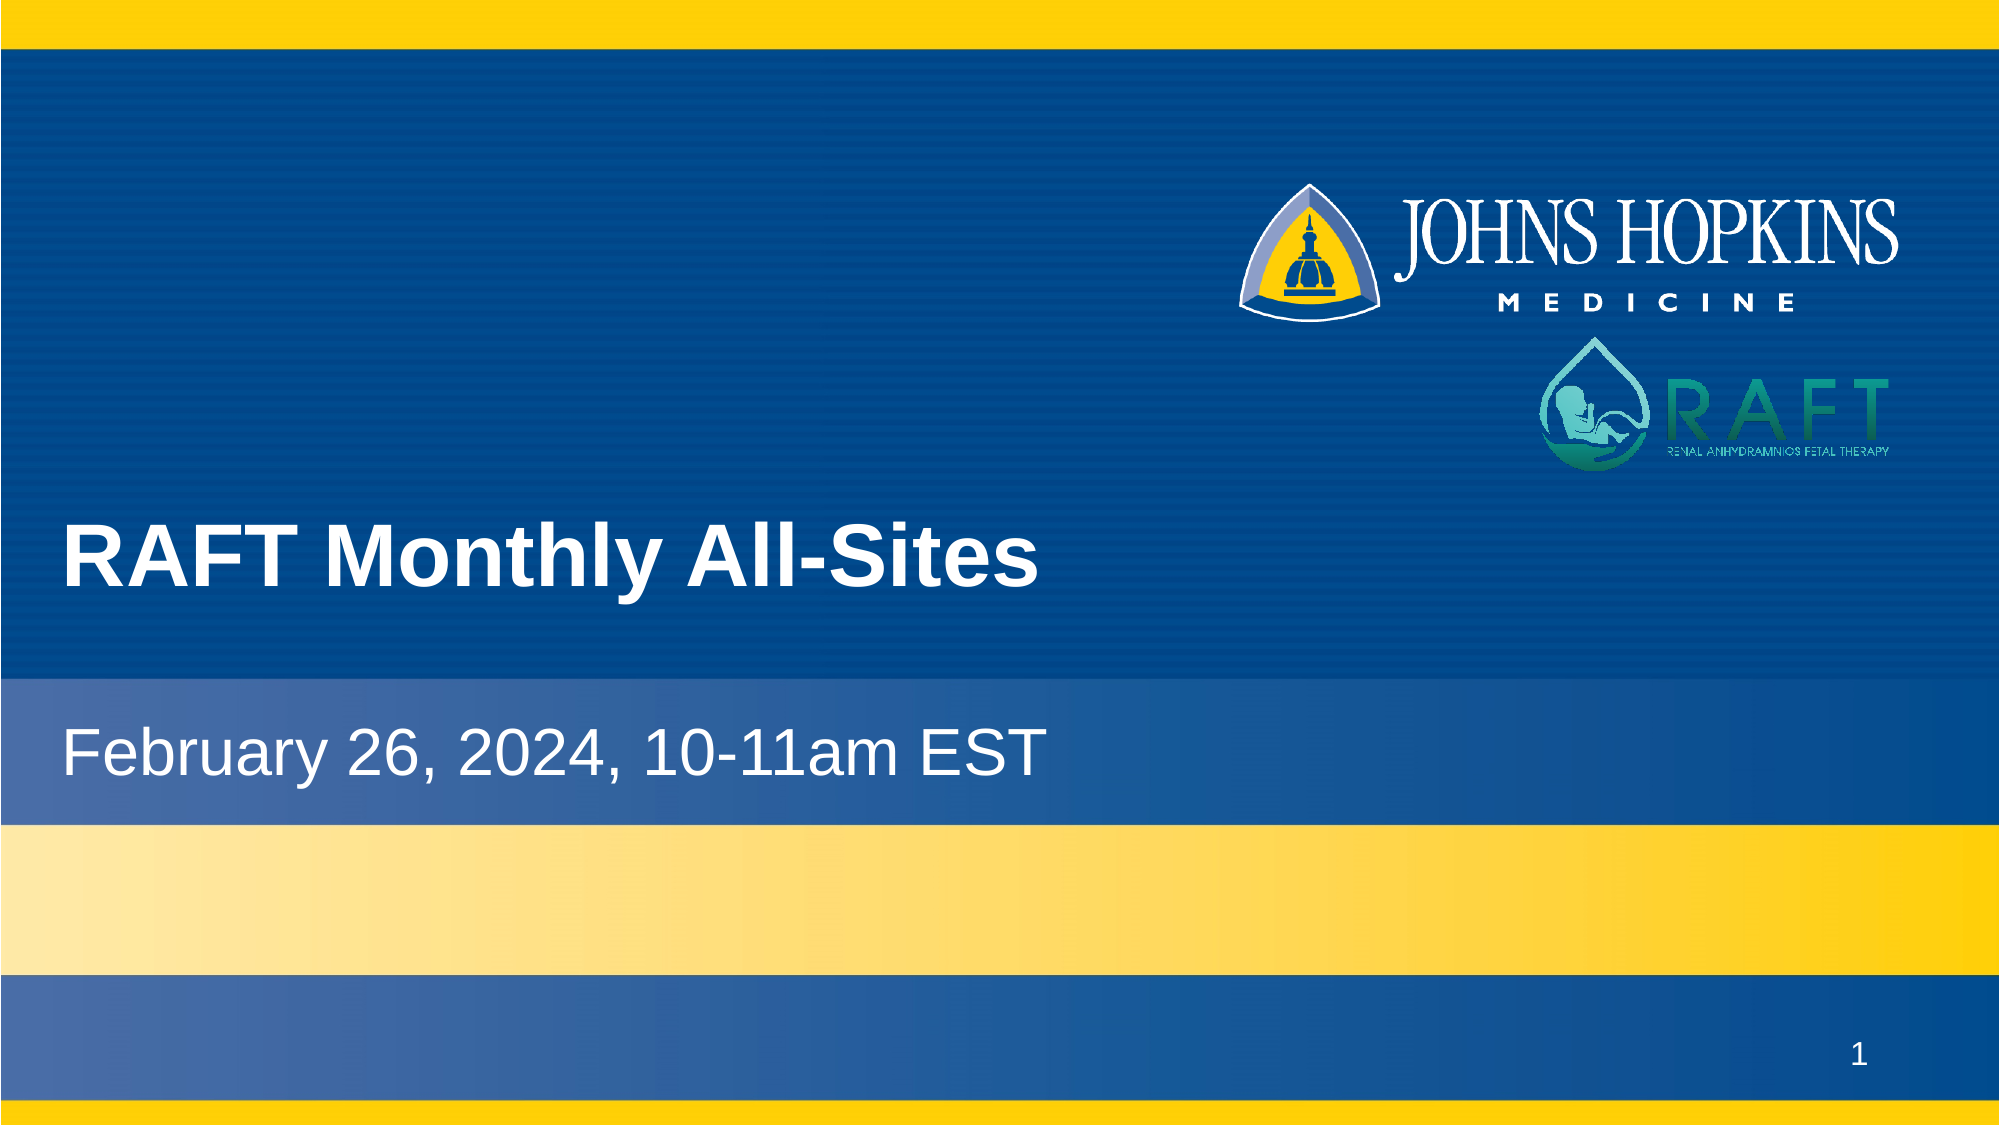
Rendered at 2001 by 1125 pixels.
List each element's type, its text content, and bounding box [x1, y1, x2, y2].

slide_number 1 [1466, 1024, 1884, 1101]
picture [1, 0, 2000, 1125]
subtitle February 26, 2024, 10-11am EST [46, 701, 1754, 852]
title RAFT Monthly All-Sites [46, 490, 1754, 678]
